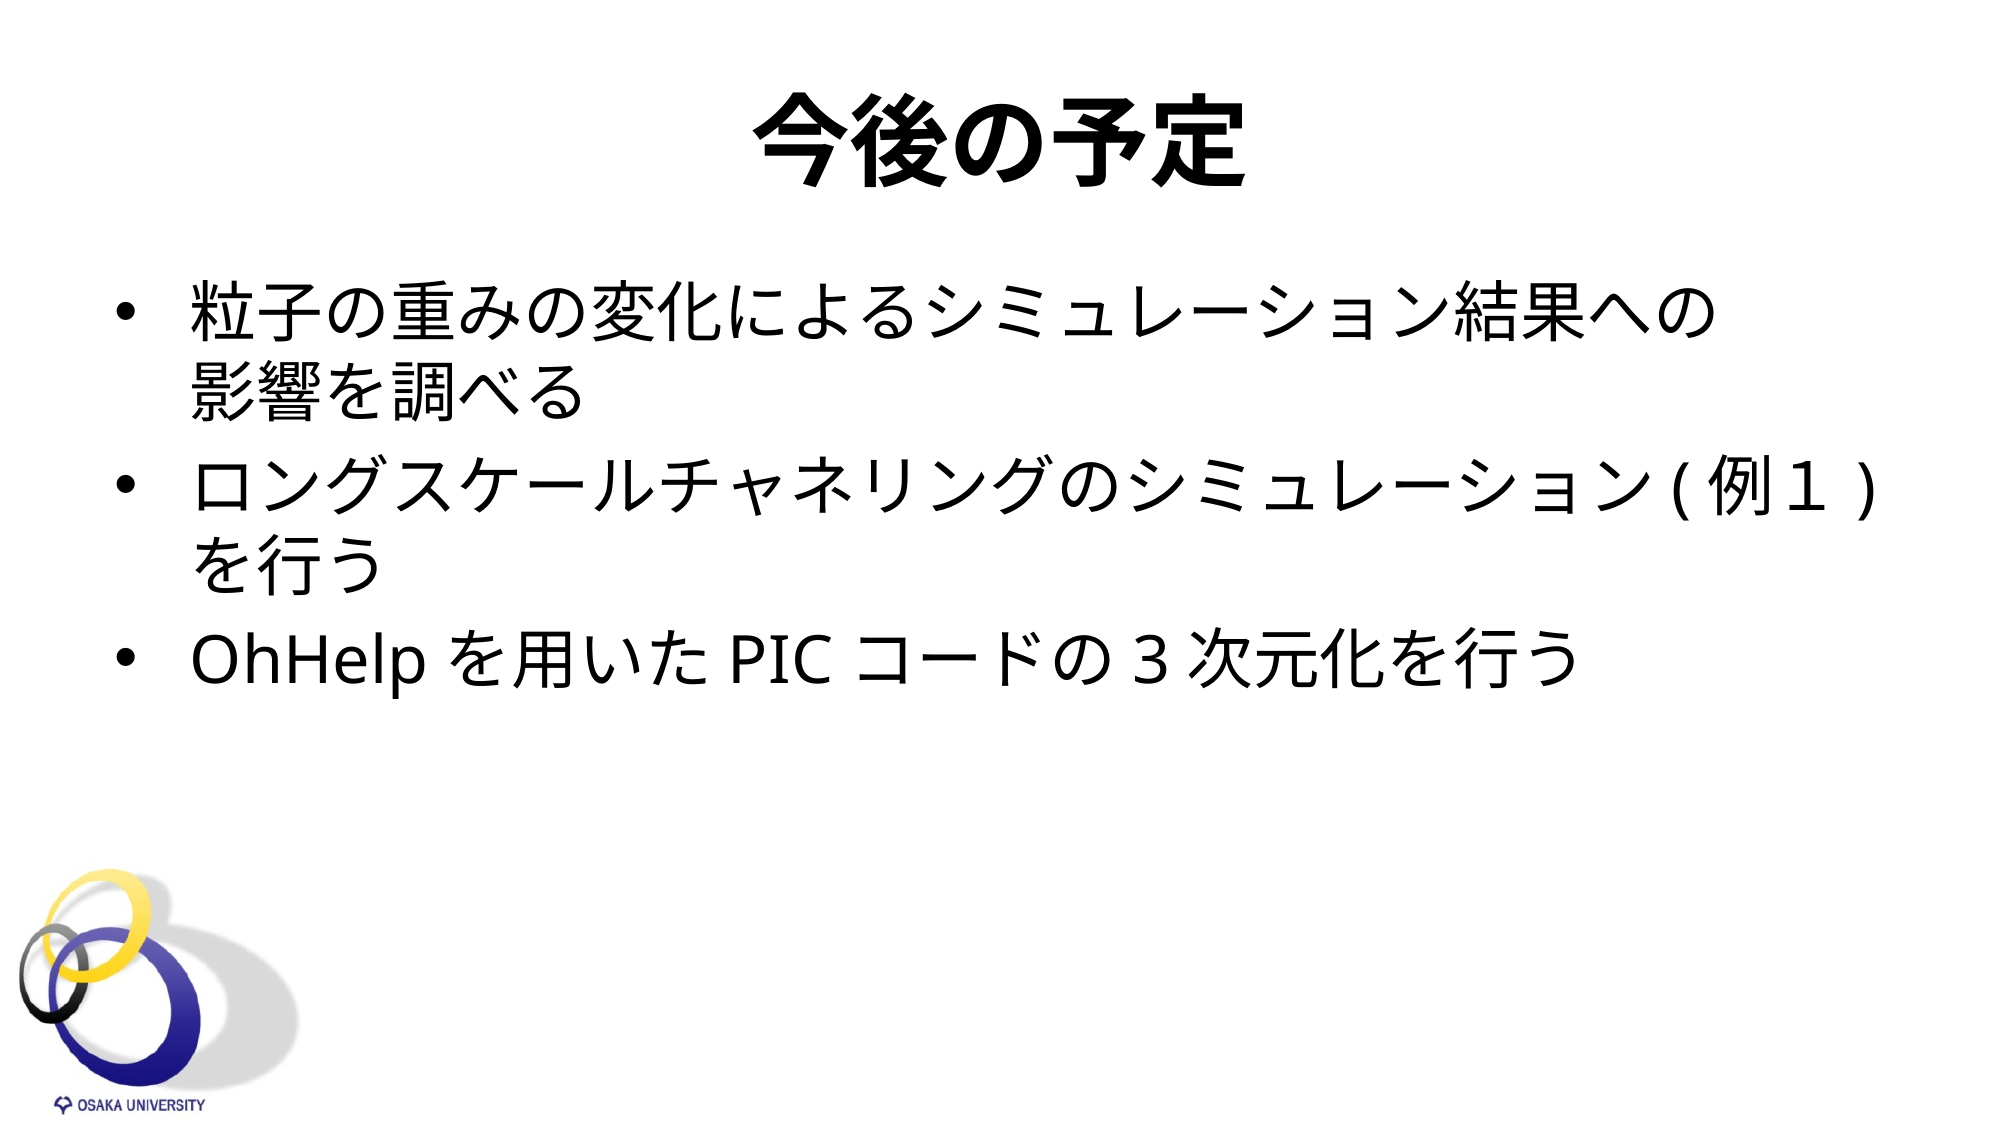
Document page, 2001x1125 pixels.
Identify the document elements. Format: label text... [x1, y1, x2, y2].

title 今後の予定 [99, 45, 1900, 233]
list 粒子の重みの変化によるシミュレーション結果への 影響を調べる ロングスケールチャネリングのシミュレーション(例１) を行う OhHelpを用いたPICコードの3次元化を行う [99, 262, 1900, 1005]
picture [0, 861, 1922, 1125]
